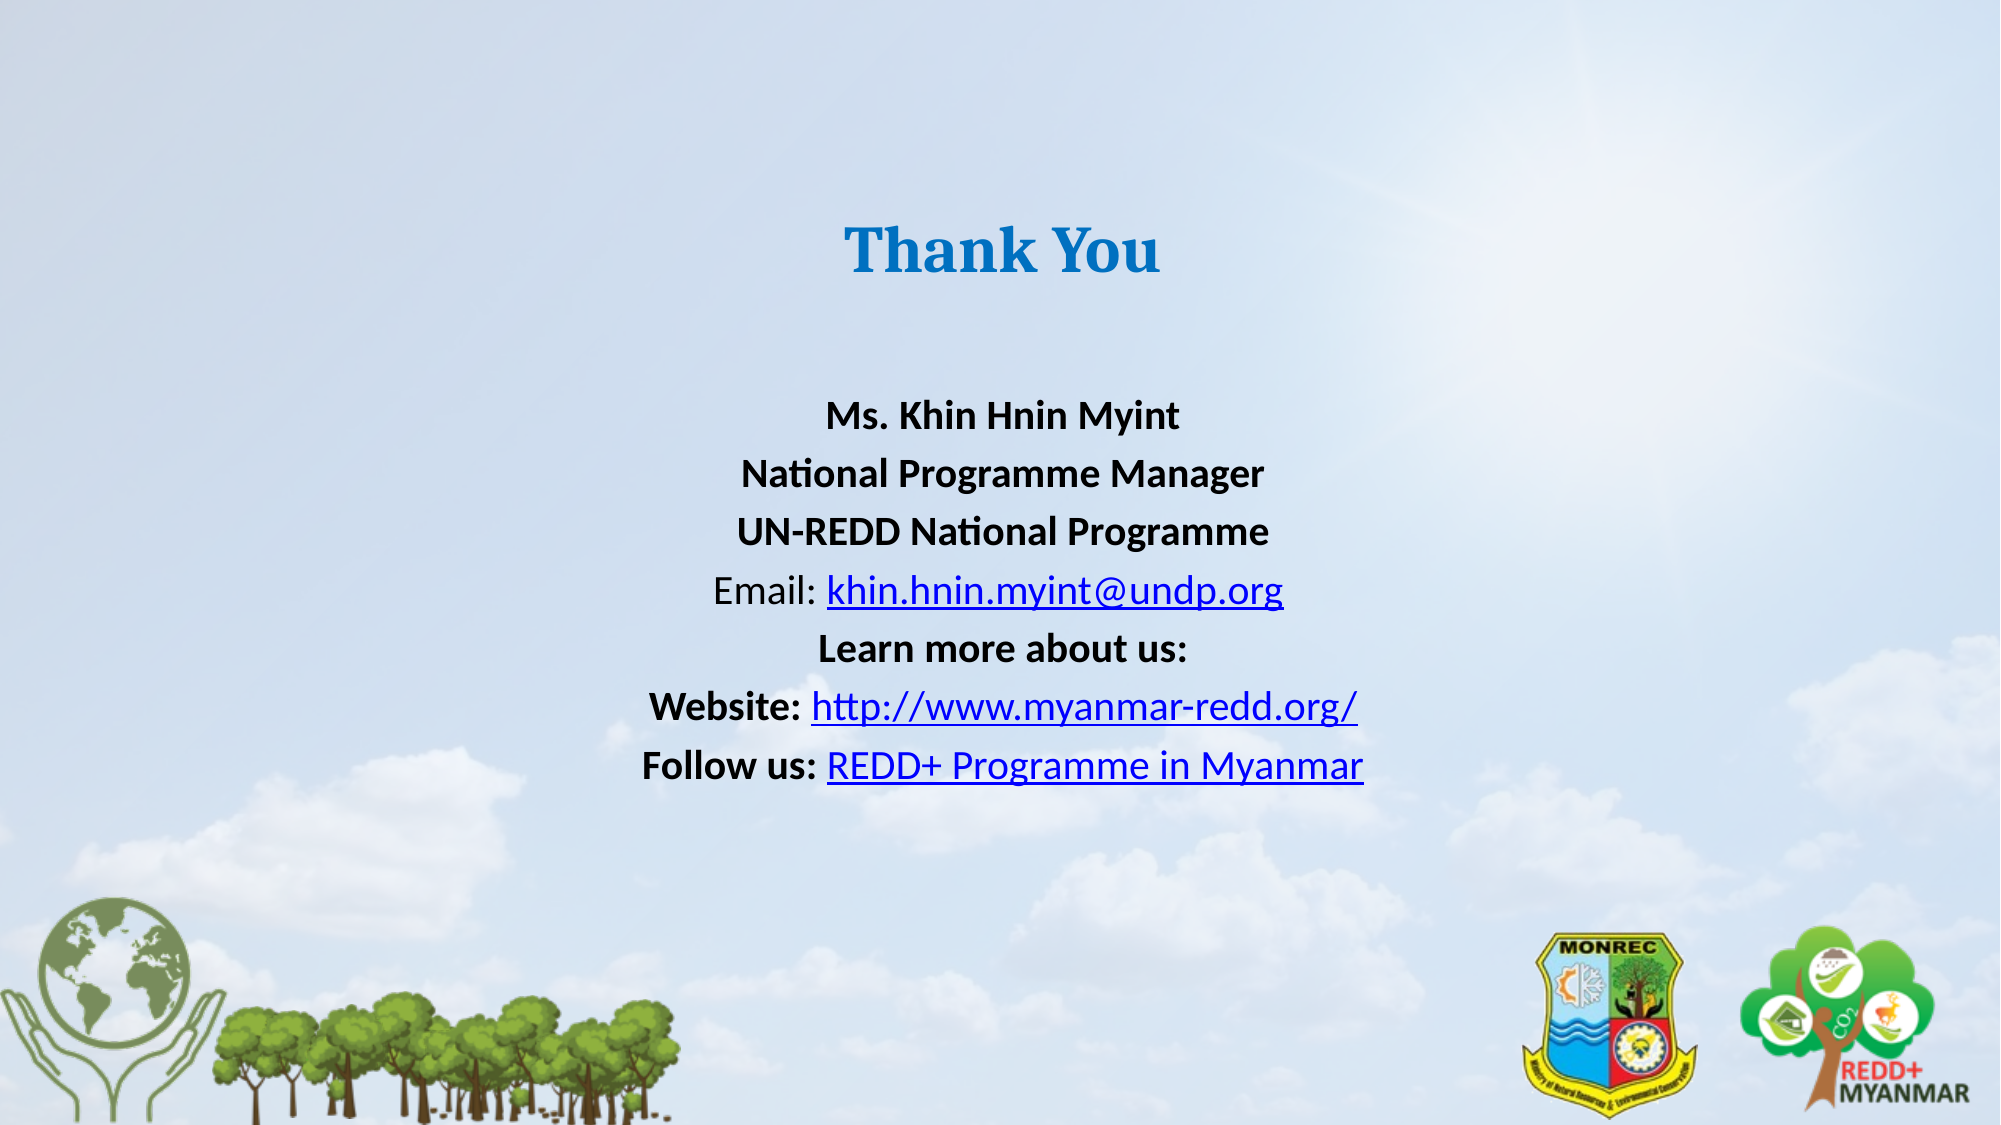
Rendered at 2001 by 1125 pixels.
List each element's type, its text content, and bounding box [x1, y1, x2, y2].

picture [1521, 938, 1698, 1120]
picture [1722, 916, 1990, 1120]
text_box Thank You Ms. Khin Hnin Myint National Programme Manager UN-REDD National Programme Email: khin.hnin.myint@undp.org Learn more about us: Website: http://www.myanmar-redd.org/ Follow us: REDD+ Programme in Myanmar [253, 124, 1754, 938]
picture [212, 991, 681, 1125]
